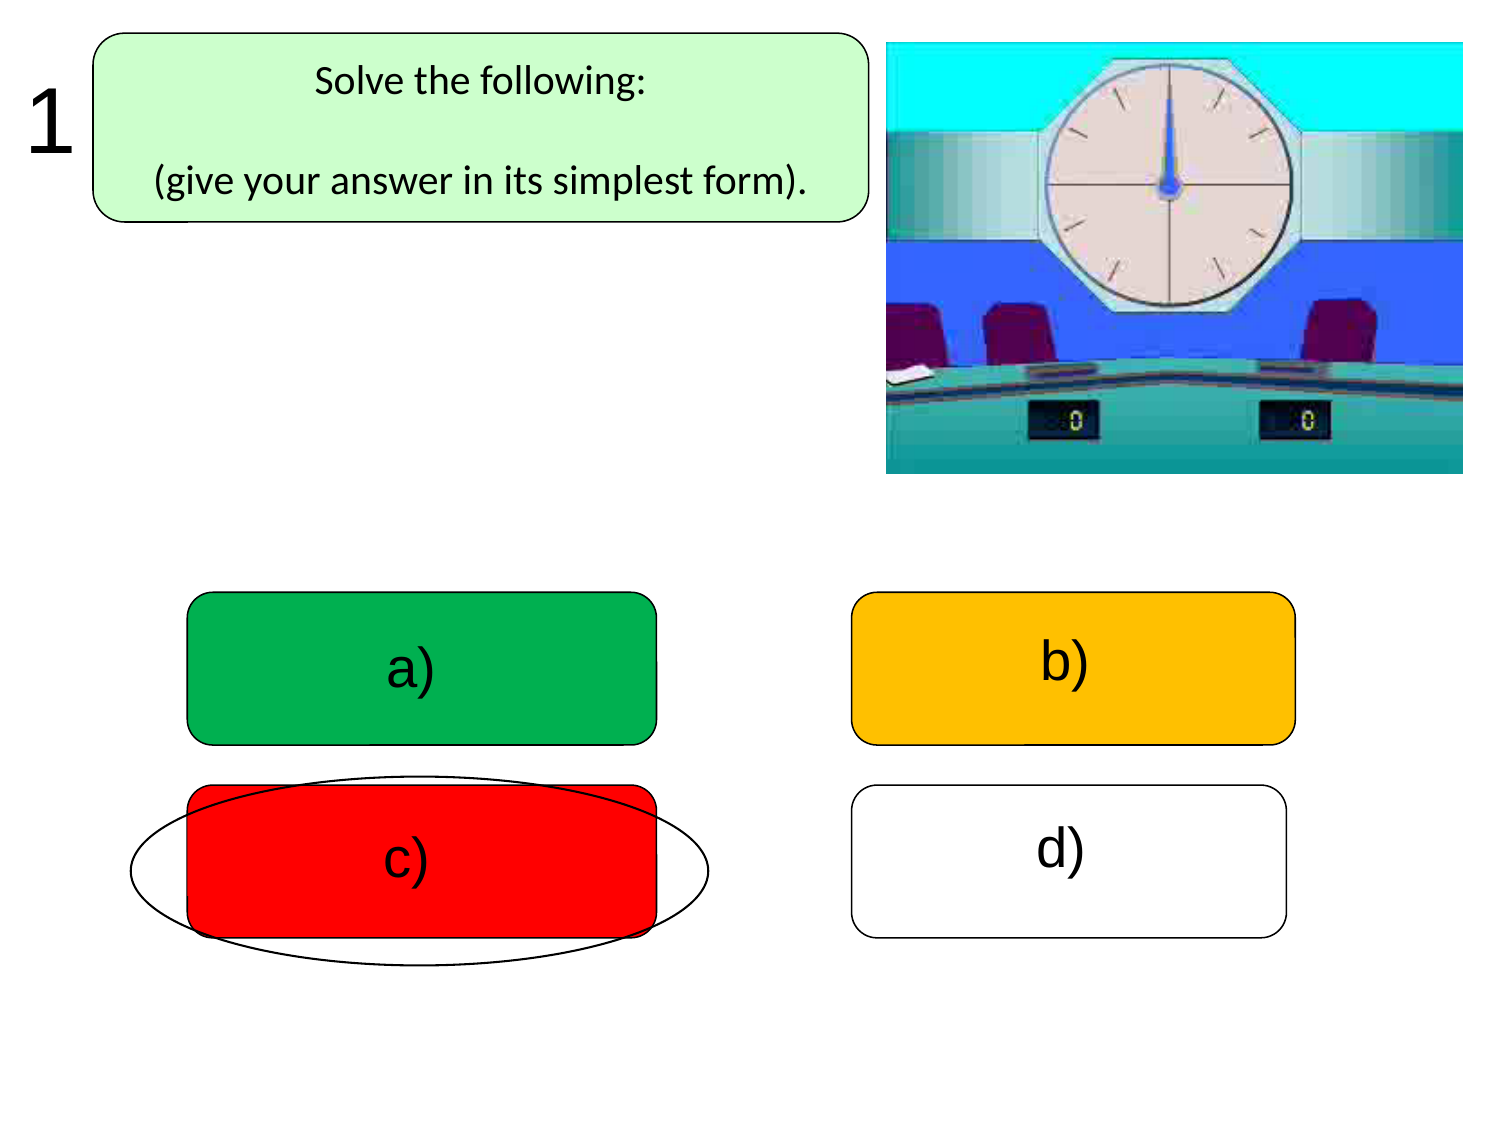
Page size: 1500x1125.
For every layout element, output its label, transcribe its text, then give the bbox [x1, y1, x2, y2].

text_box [187, 592, 657, 746]
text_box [851, 785, 1287, 938]
text_box [293, 775, 546, 785]
text_box [212, 938, 627, 967]
text_box [129, 813, 187, 929]
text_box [885, 41, 1464, 475]
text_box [187, 785, 657, 938]
text_box [217, 205, 248, 255]
text_box [657, 816, 710, 926]
text_box 1 [9, 52, 76, 180]
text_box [851, 592, 1296, 746]
